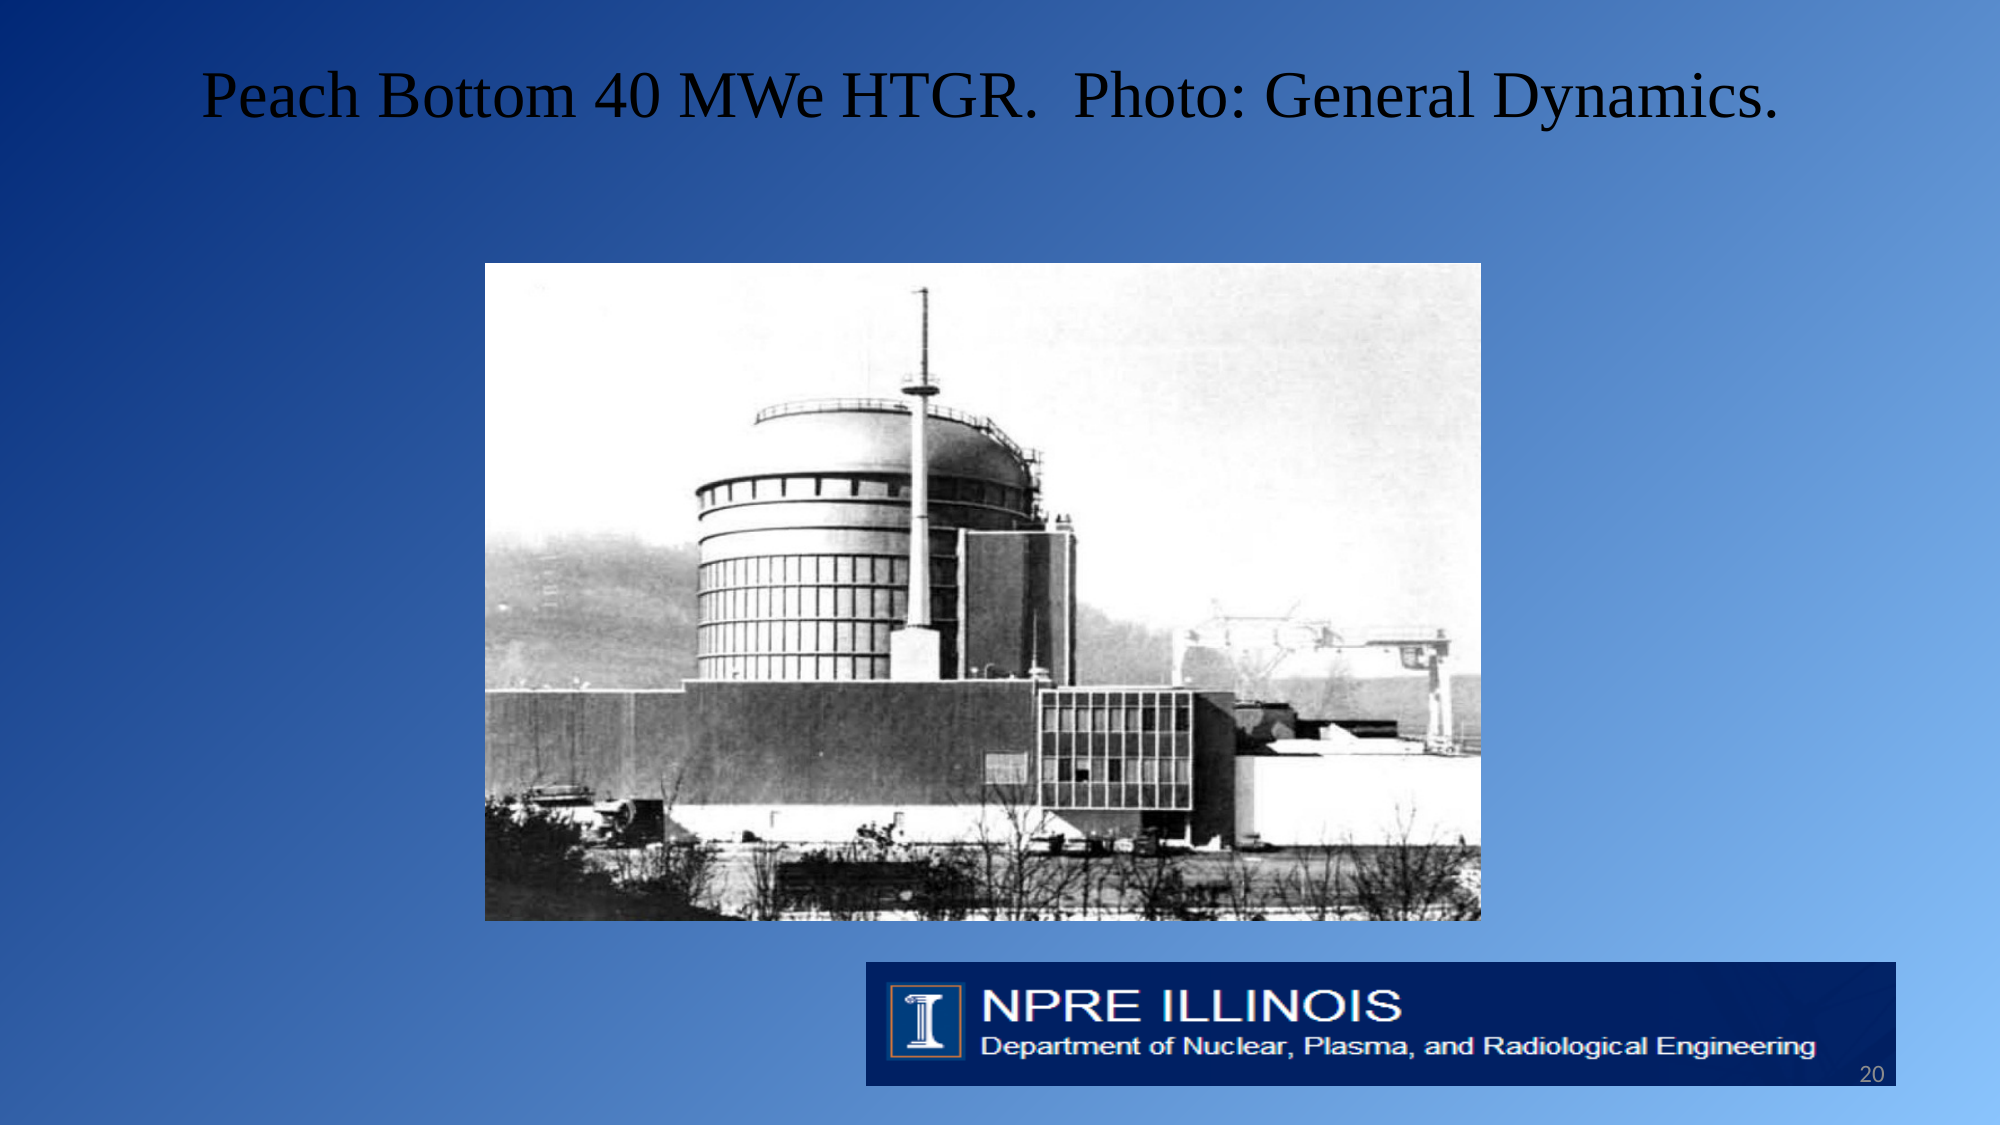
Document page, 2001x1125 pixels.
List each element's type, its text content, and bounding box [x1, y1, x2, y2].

picture [866, 962, 1896, 1086]
slide_number 20 [1433, 1042, 1900, 1103]
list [485, 262, 1482, 921]
title Peach Bottom 40 MWe HTGR. Photo: General Dynamics. [99, 45, 1884, 217]
